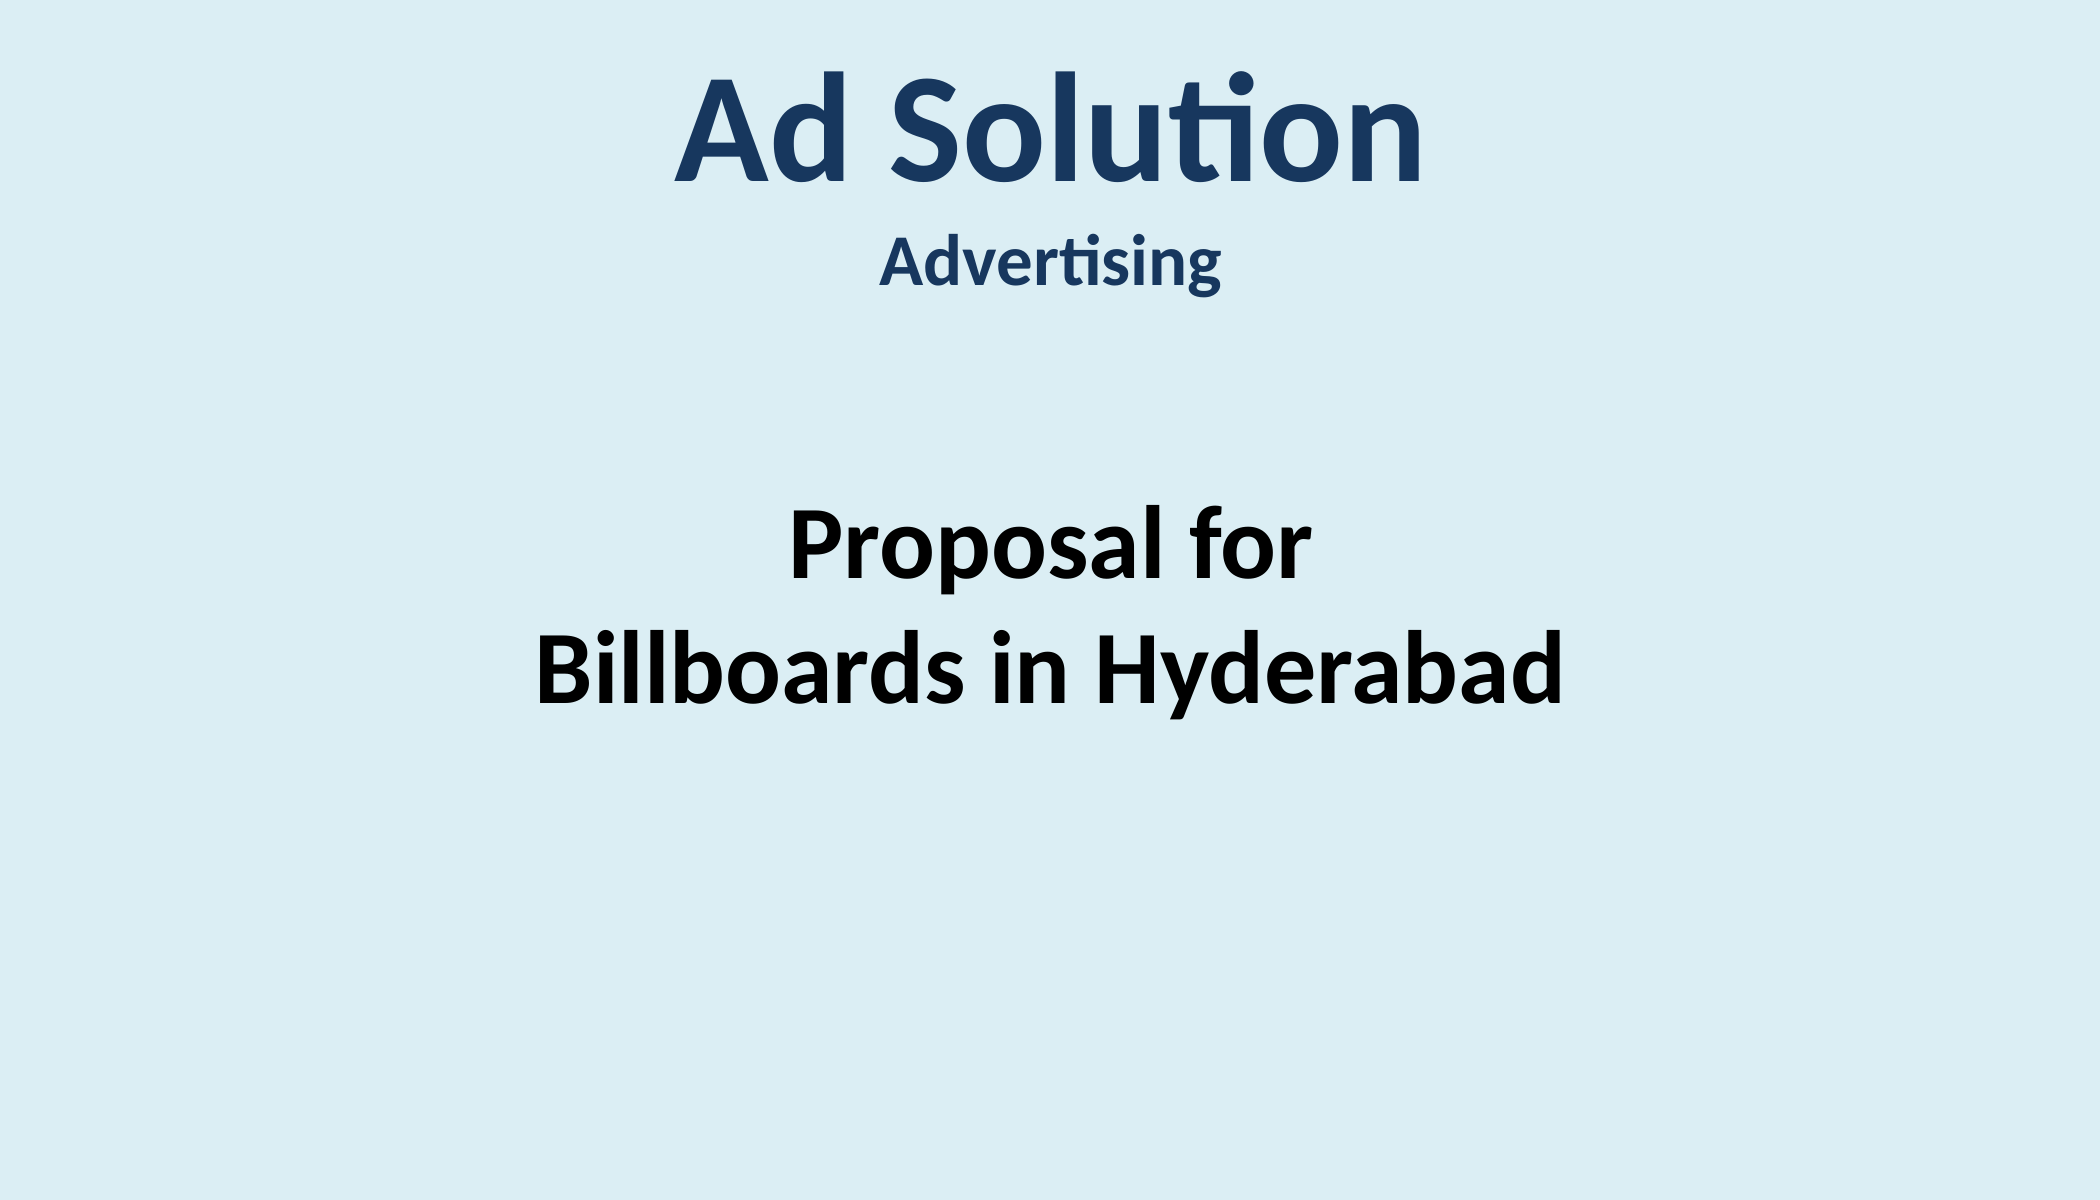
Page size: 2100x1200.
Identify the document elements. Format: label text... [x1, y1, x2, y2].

text_box Proposal for Billboards in Hyderabad [149, 464, 1953, 734]
text_box Ad Solution Advertising [324, 15, 1778, 310]
